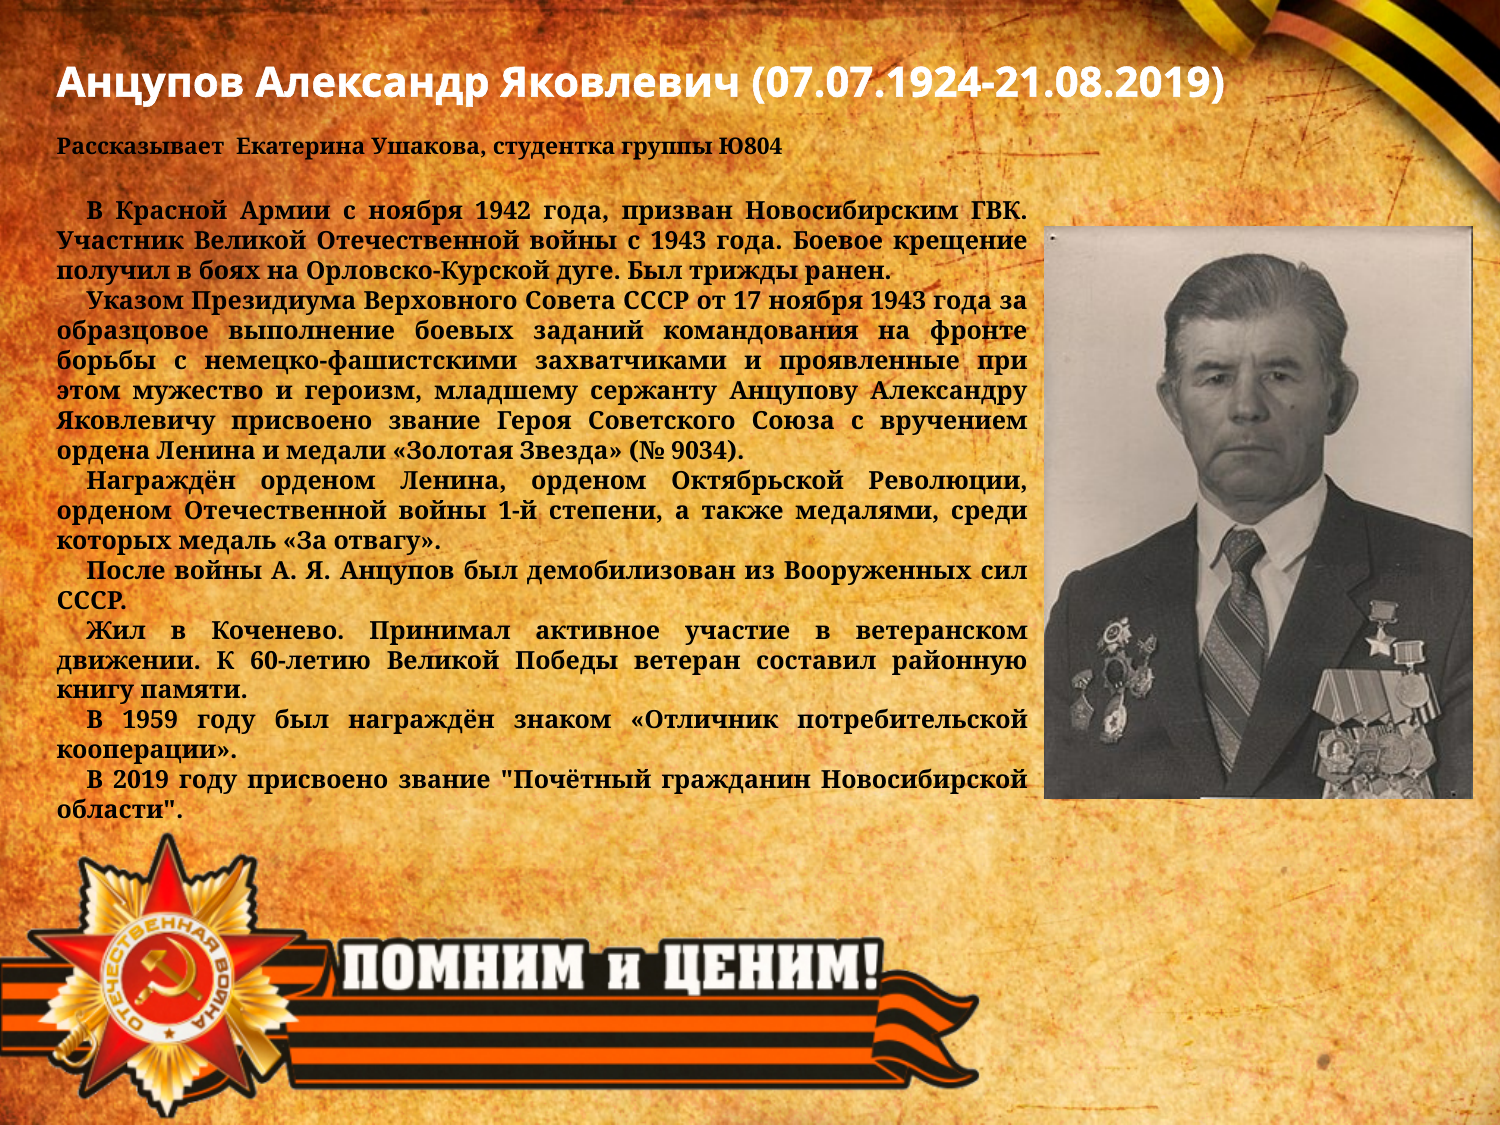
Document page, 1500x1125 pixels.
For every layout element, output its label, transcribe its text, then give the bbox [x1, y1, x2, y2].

title Анцупов Александр Яковлевич (07.07.1924-21.08.2019) [41, 0, 1336, 192]
list Рассказывает Екатерина Ушакова, студентка группы Ю804 В Красной Армии с ноября 1942 года, призван Новосибирским ГВК. Участник Великой Отечественной войны с 1943 года. Боевое крещение получил в боях на Орловско-Курской дуге. Был трижды ранен. Указом Президиума Верховного Совета СССР от 17 ноября 1943 года за образцовое выполнение боевых заданий командования на фронте борьбы с немецко-фашистскими захватчиками и проявленные при этом мужество и героизм, младшему сержанту Анцупову Александру Яковлевичу присвоено звание Героя Советского Союза с вручением ордена Ленина и медали «Золотая Звезда» (№ 9034). Награждён орденом Ленина, орденом Октябрьской Революции, орденом Отечественной войны 1-й степени, а также медалями, среди которых медаль «За отвагу». После войны А. Я. Анцупов был демобилизован из Вооруженных сил СССР. Жил в Коченево. Принимал активное участие в ветеранском движении. К 60-летию Великой Победы ветеран составил районную книгу памяти. В 1959 году был награждён знаком «Отличник потребительской кооперации». В 2019 году присвоено звание "Почётный гражданин Новосибирской области". [41, 118, 1045, 885]
picture [0, 0, 1500, 1125]
